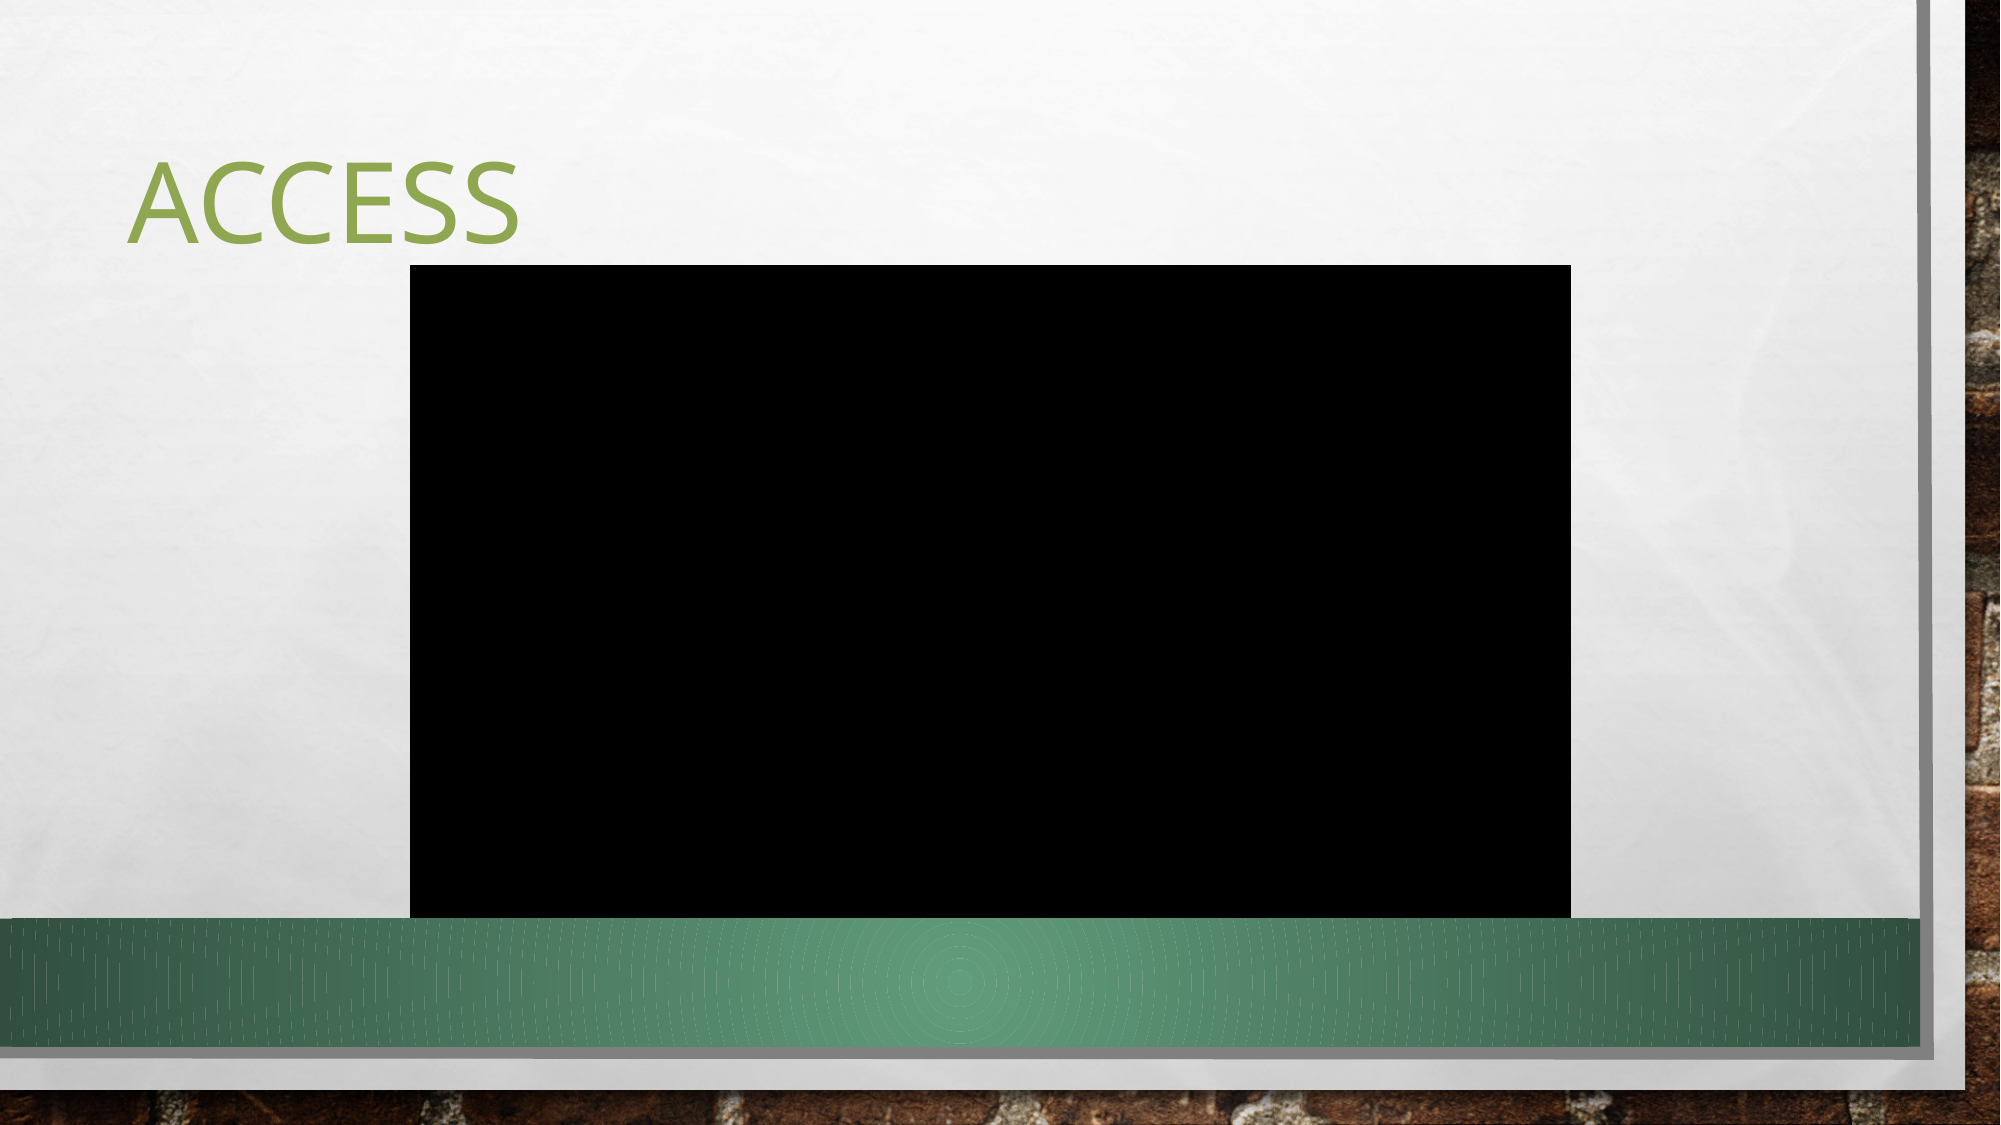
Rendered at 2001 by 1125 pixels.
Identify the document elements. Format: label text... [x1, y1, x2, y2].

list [409, 264, 1572, 919]
picture [0, 0, 2000, 1125]
title access [112, 112, 1818, 302]
